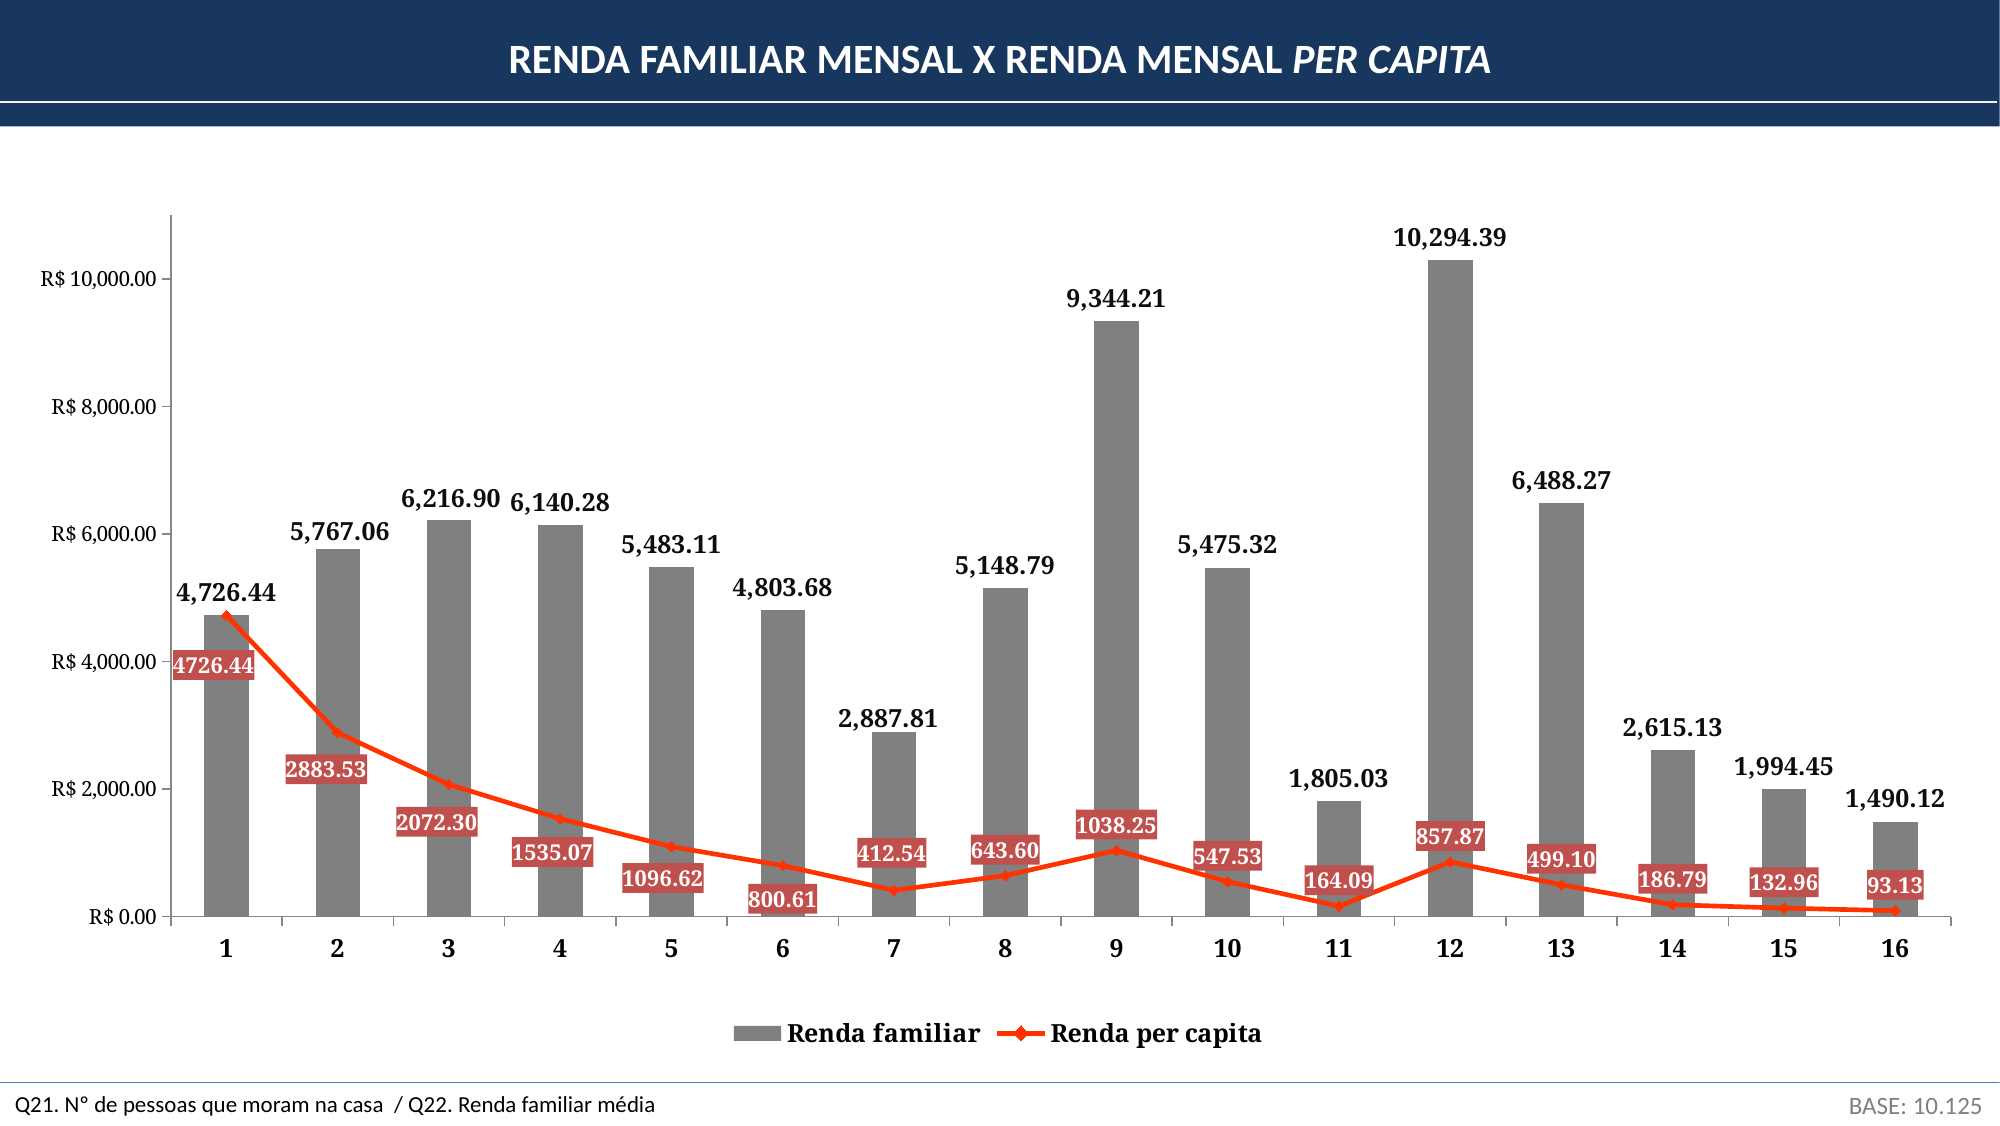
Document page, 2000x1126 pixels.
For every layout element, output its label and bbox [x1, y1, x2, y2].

text_box [0, 0, 2000, 128]
text_box [0, 1082, 2000, 1126]
chart [22, 190, 1975, 1057]
